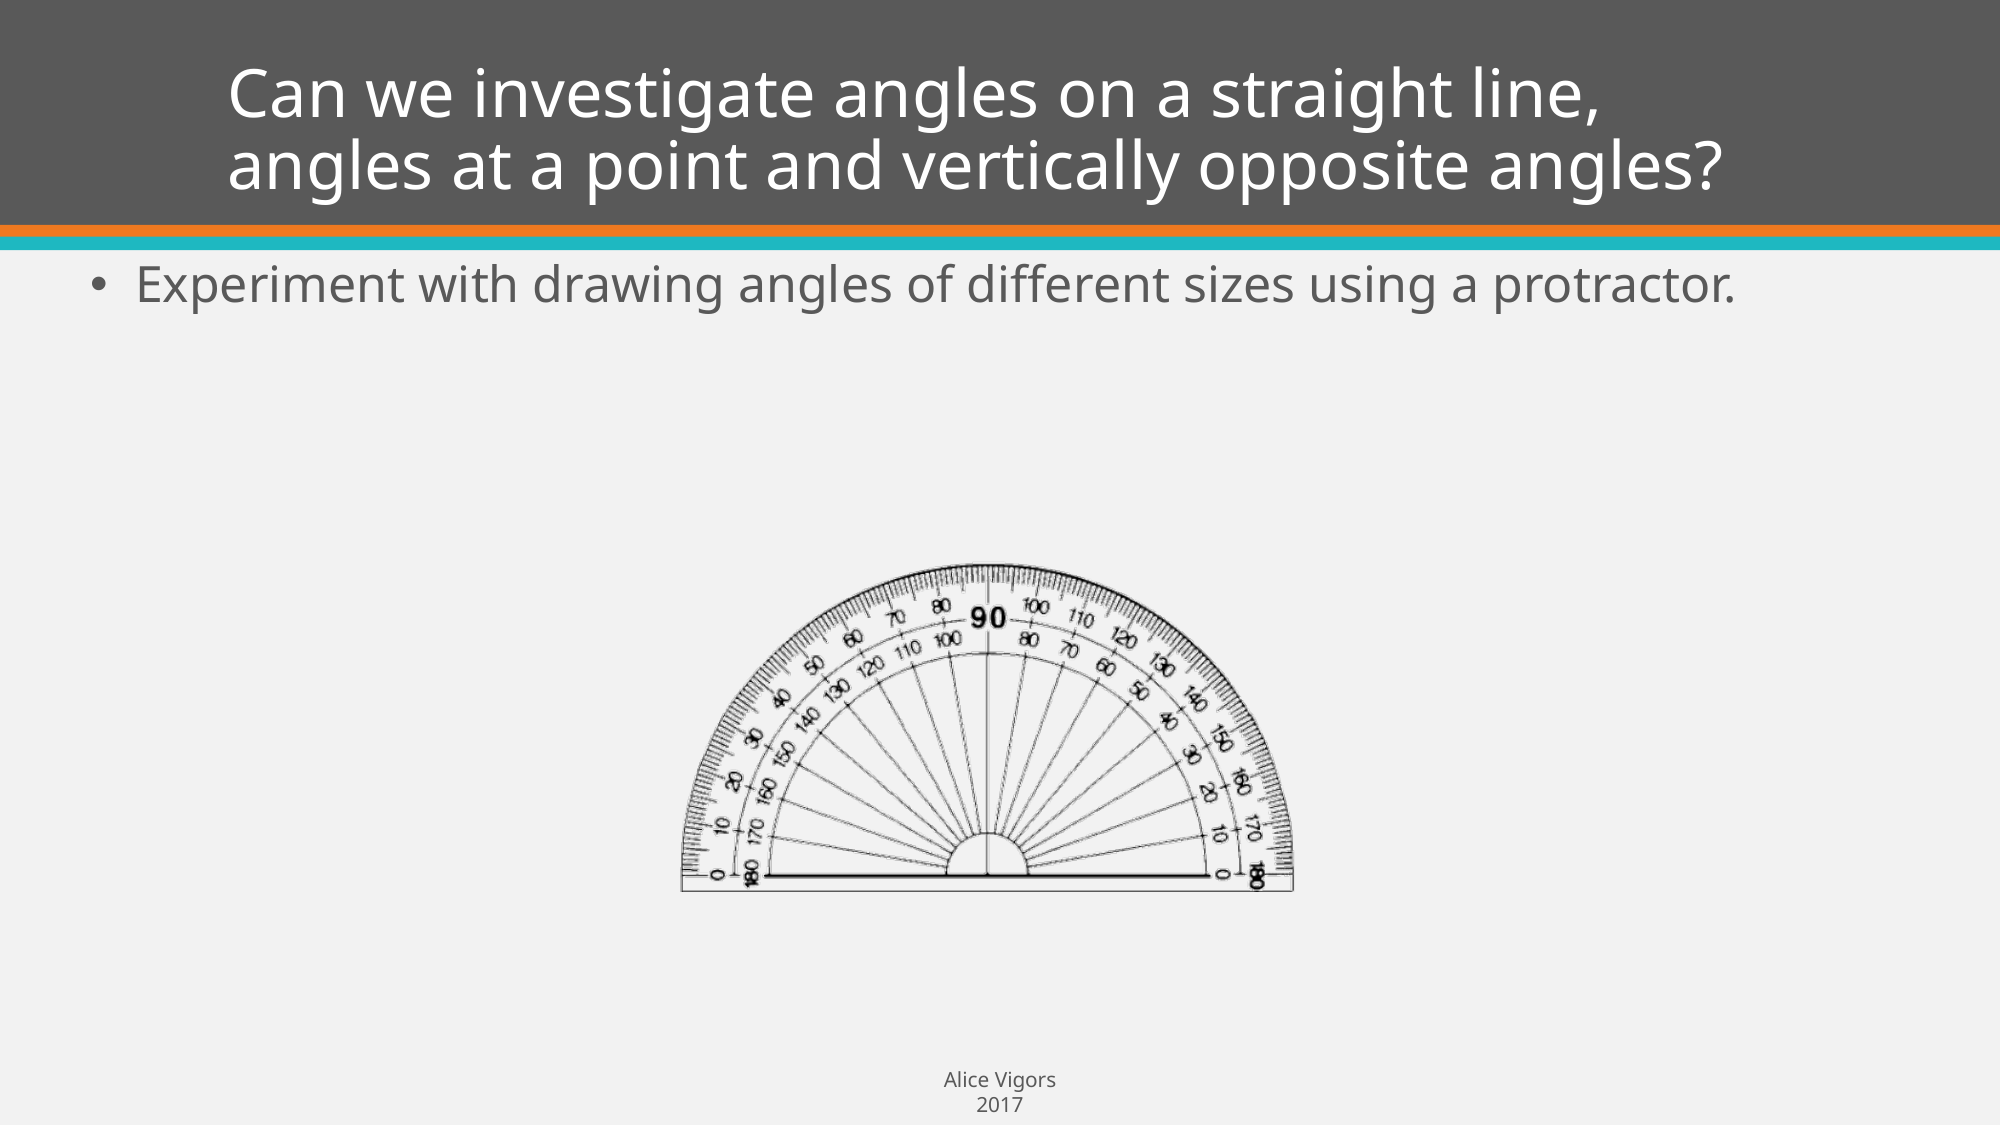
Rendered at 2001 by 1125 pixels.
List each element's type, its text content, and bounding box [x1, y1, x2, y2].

title Can we investigate angles on a straight line, angles at a point and vertically opposite angles? [212, 41, 1788, 212]
list Experiment with drawing angles of different sizes using a protractor. [75, 251, 1957, 1125]
picture [661, 556, 1305, 892]
text_box Alice Vigors 2017 [919, 1059, 1081, 1124]
